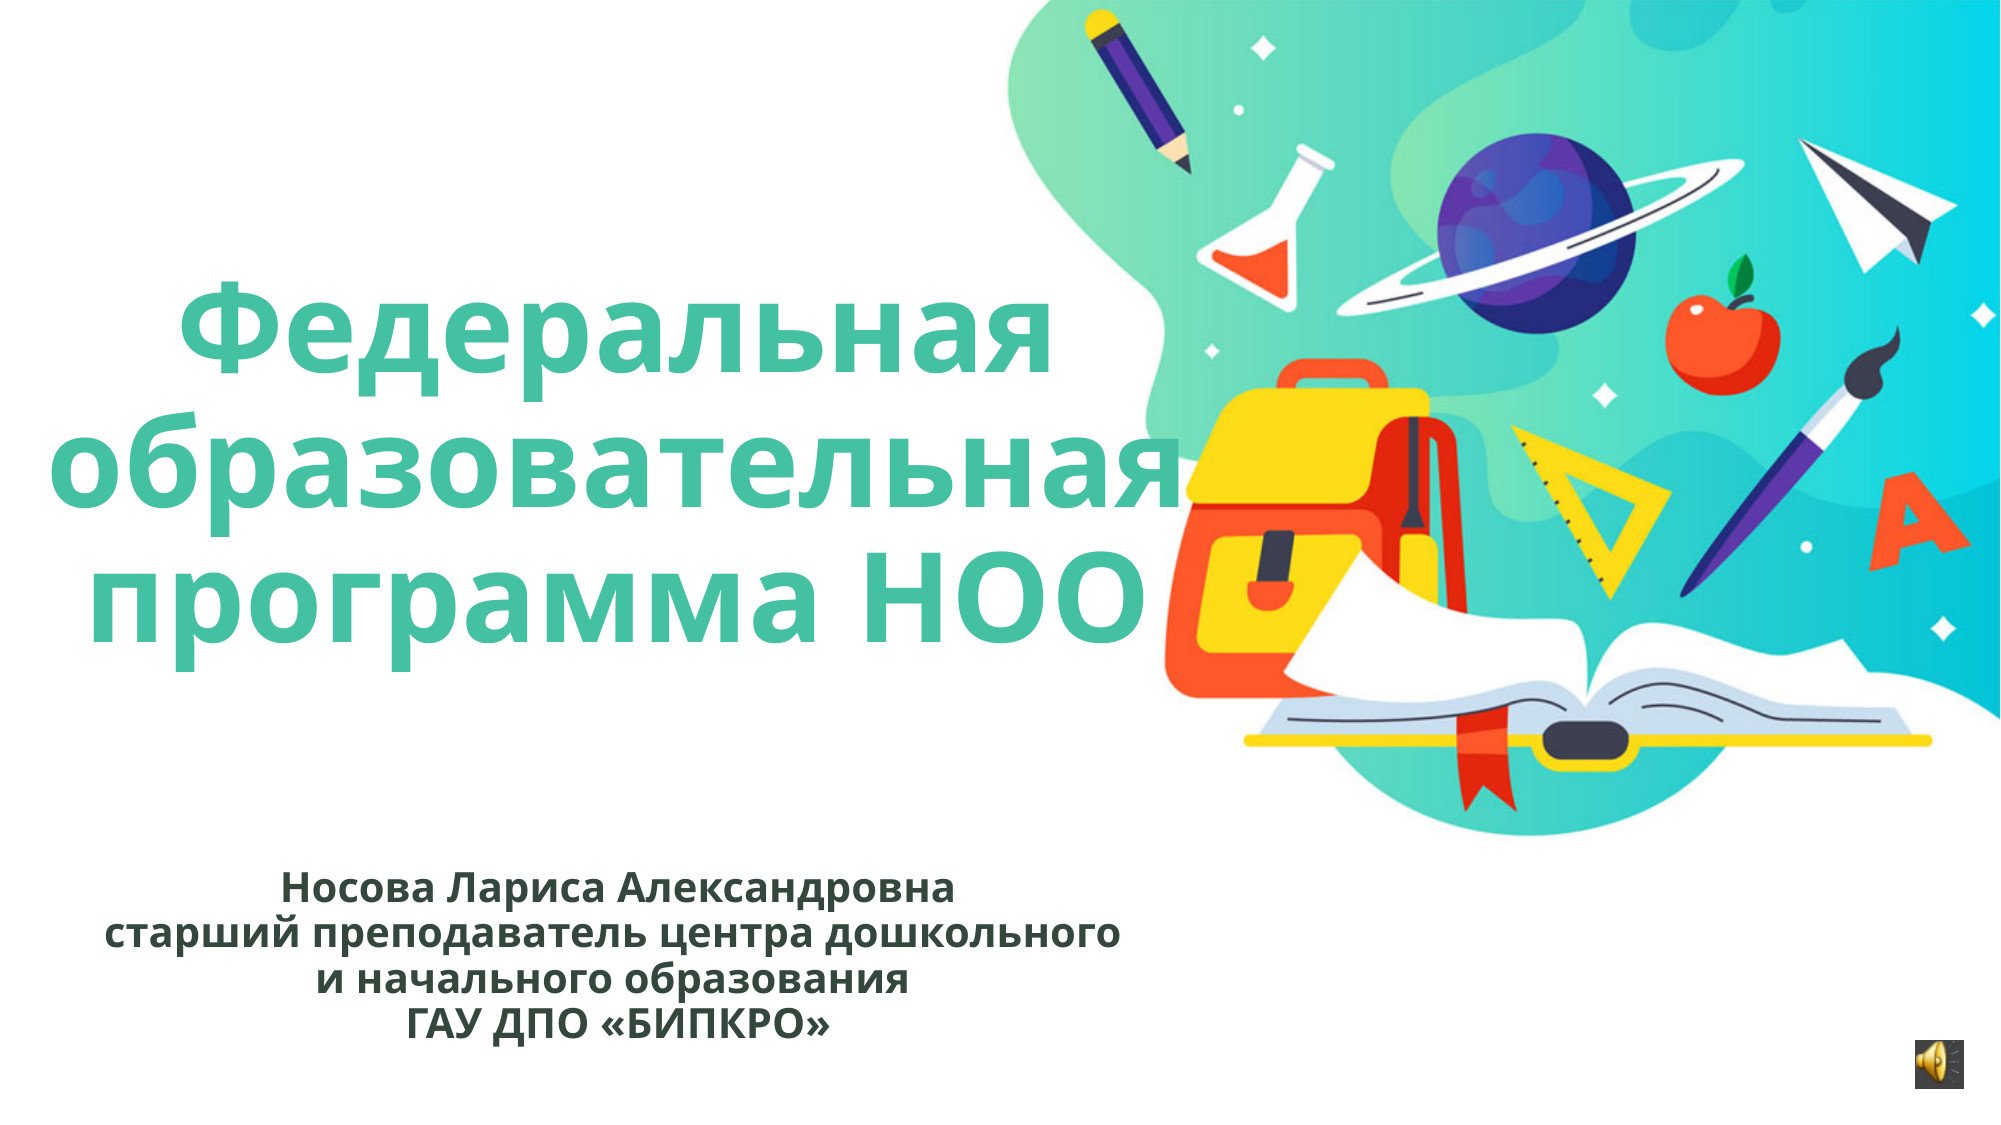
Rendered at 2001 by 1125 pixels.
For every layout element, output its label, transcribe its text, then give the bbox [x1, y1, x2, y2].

picture [0, 0, 2001, 1125]
title Федеральная образовательная программа НОО Носова Лариса Александровна старший преподаватель центра дошкольного и начального образования ГАУ ДПО «БИПКРО» [25, 23, 1211, 1055]
